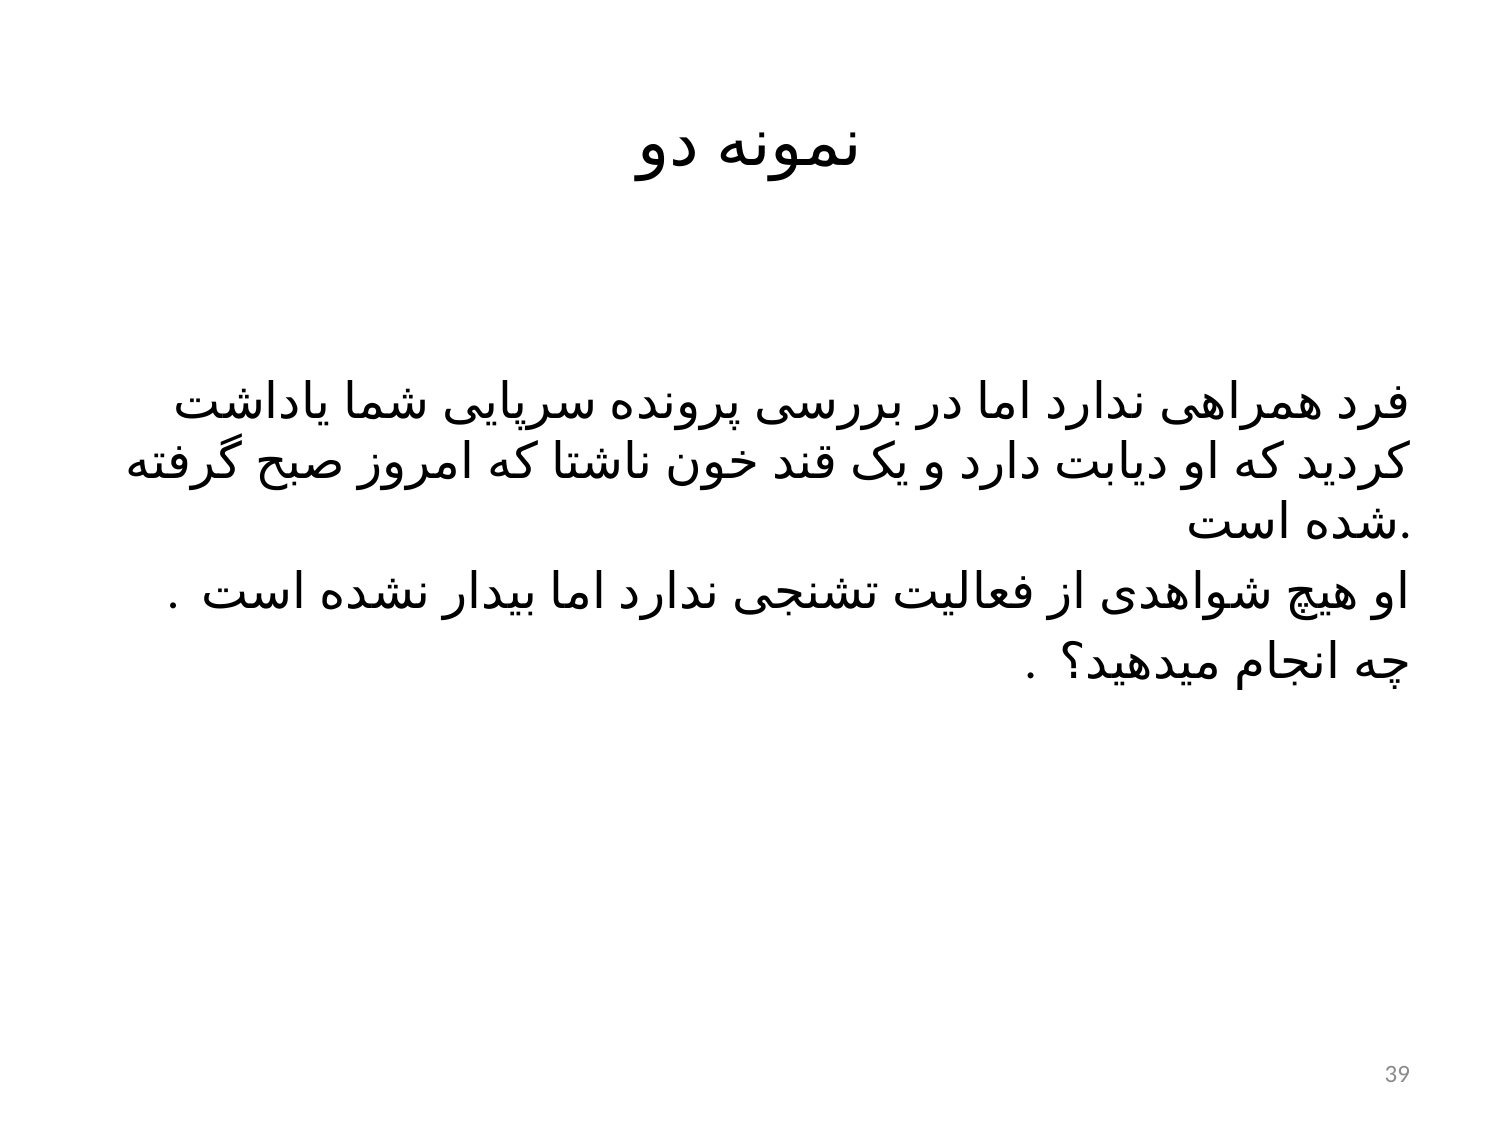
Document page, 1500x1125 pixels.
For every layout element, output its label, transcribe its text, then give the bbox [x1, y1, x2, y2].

slide_number 39 [1074, 1042, 1425, 1103]
list فرد همراهی ندارد اما در بررسی پرونده سرپایی شما یاداشت کردید که او دیابت دارد و یک قند خون ناشتا که امروز صبح گرفته شده است. . او هیچ شواهدی از فعالیت تشنجی ندارد اما بیدار نشده است . چه انجام میدهید؟ [76, 290, 1427, 1034]
title نمونه دو [75, 45, 1425, 233]
